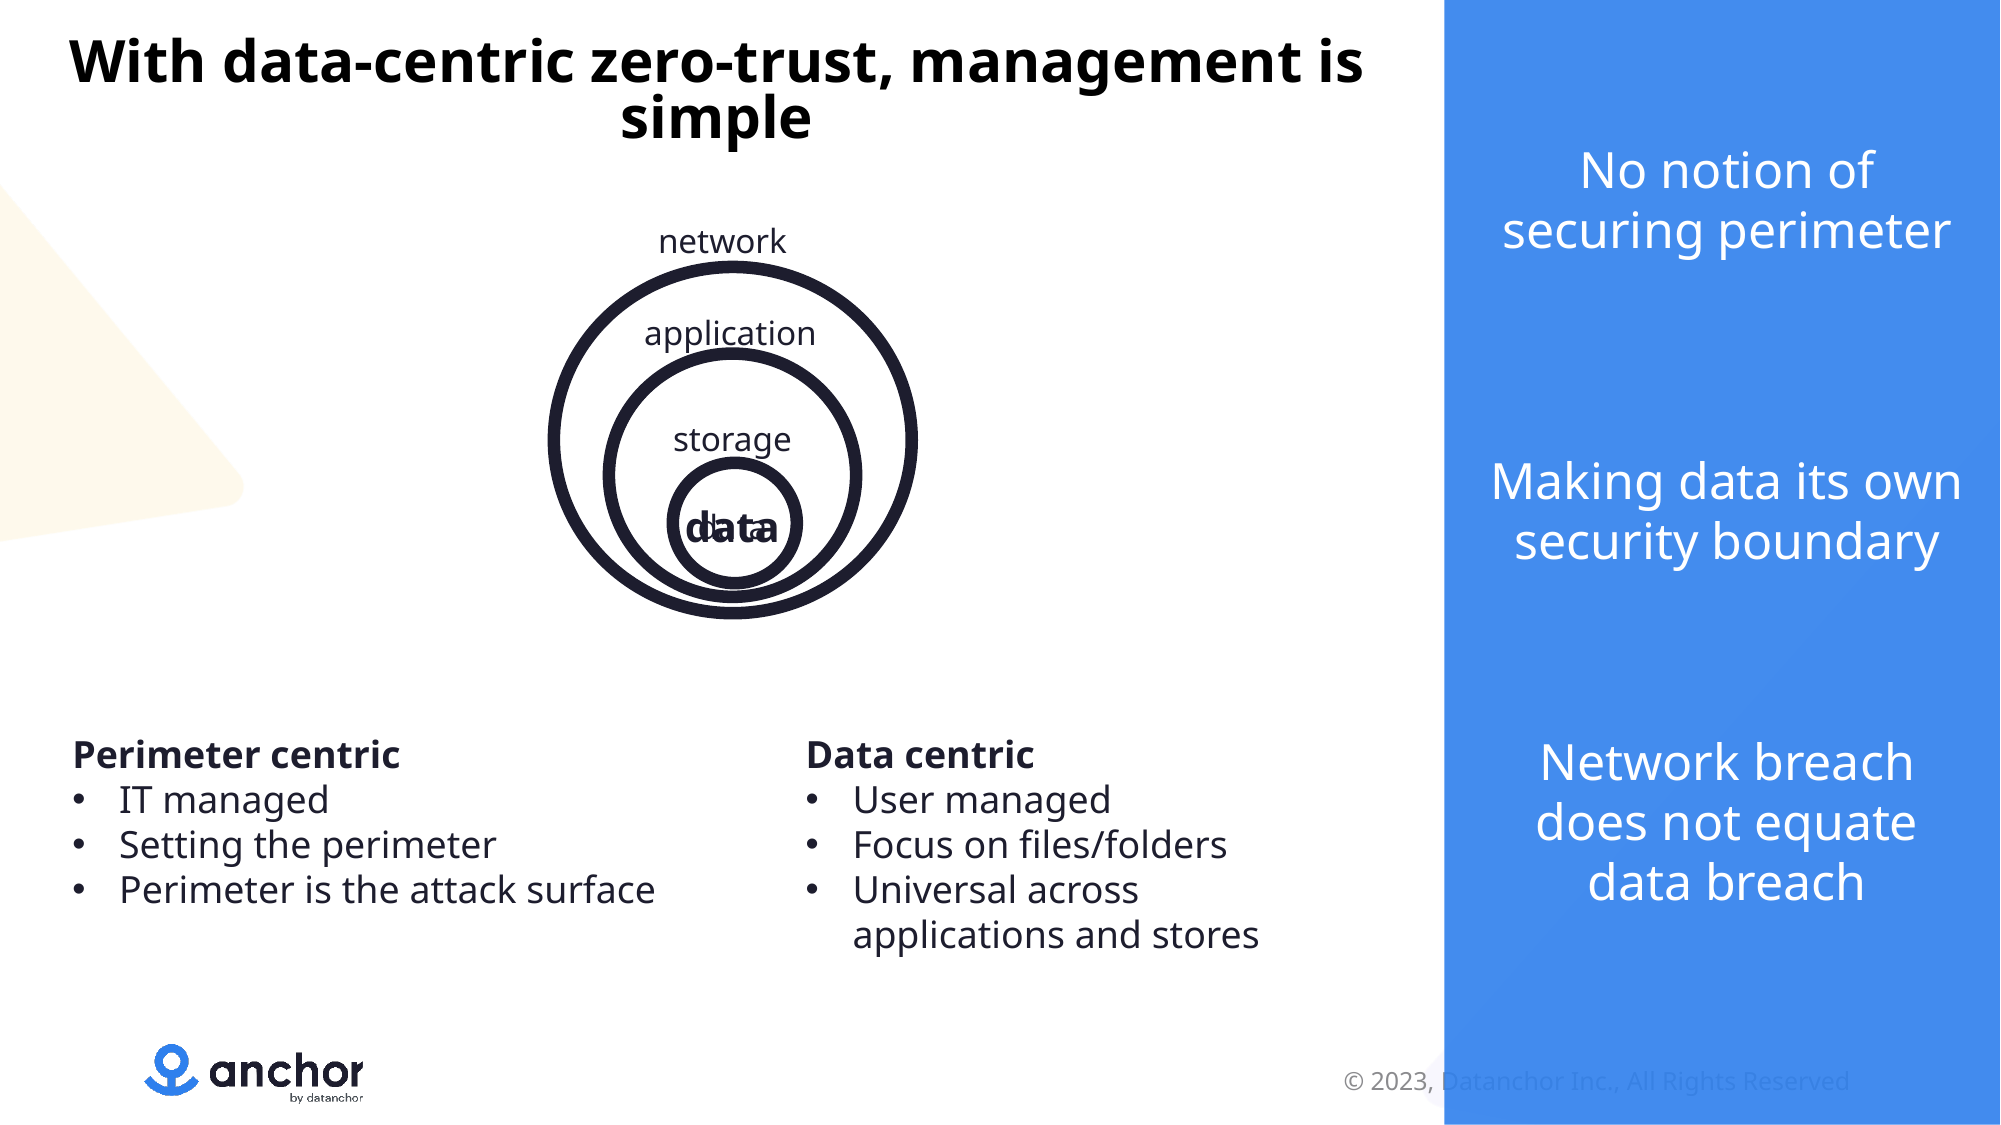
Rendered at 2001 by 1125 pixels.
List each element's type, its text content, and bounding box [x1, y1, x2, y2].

text_box [679, 461, 790, 493]
text_box [607, 352, 858, 598]
text_box network [643, 212, 809, 268]
picture [0, 0, 1444, 1125]
text_box Data centric User managed Focus on files/folders Universal across applications and stores [790, 723, 1357, 964]
text_box [1444, 578, 2000, 1125]
text_box Perimeter centric IT managed Setting the perimeter Perimeter is the attack surface [57, 723, 672, 919]
text_box [552, 265, 913, 615]
text_box [1444, 0, 2000, 130]
text_box [683, 559, 786, 585]
text_box No notion of securing perimeter [1444, 130, 2000, 266]
text_box With data-centric zero-trust, management is simple [0, 30, 1434, 130]
text_box data [670, 493, 795, 559]
text_box Network breach does not equate data breach [1498, 723, 1957, 919]
text_box Making data its own security boundary [1444, 442, 2000, 578]
text_box [1444, 266, 2000, 442]
